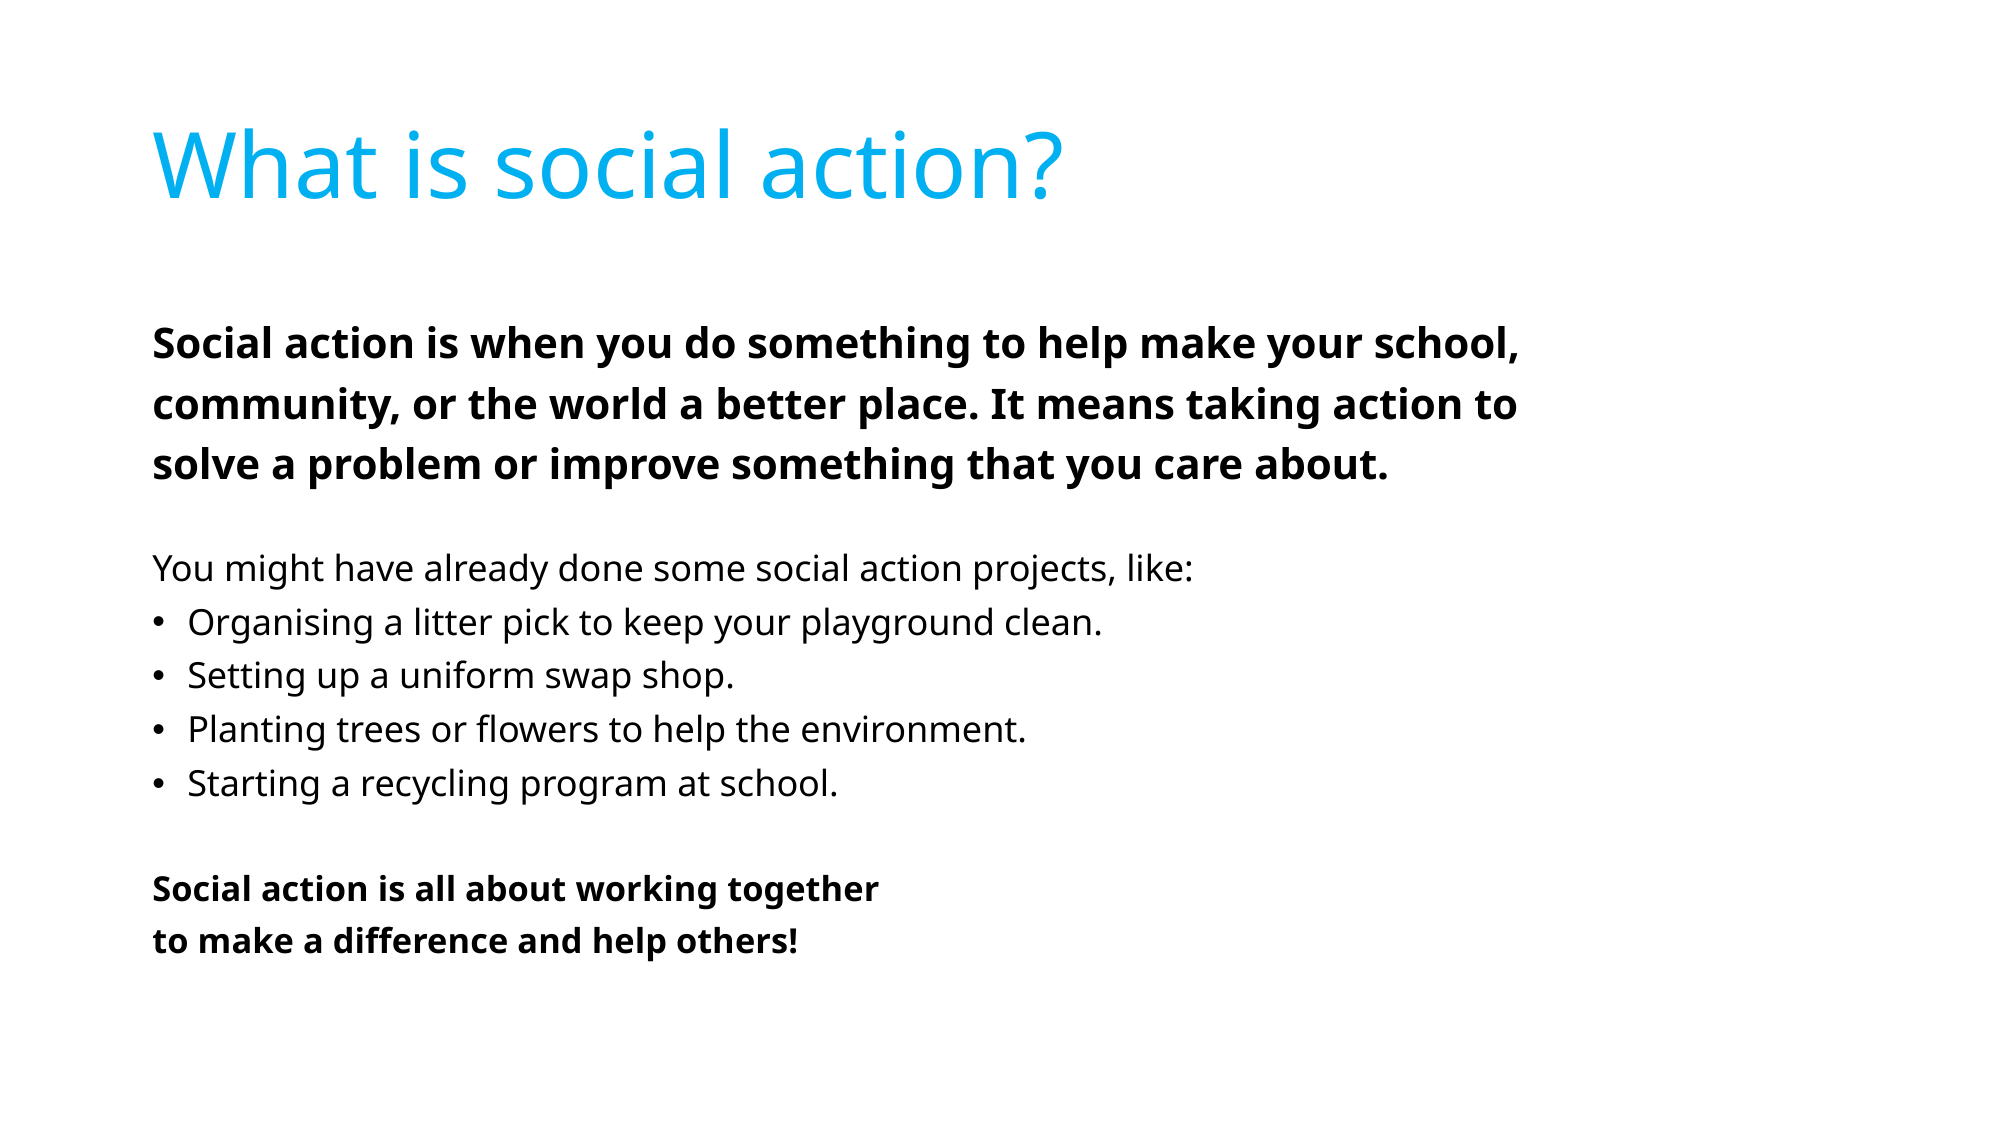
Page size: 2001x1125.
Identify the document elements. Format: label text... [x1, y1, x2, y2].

list Social action is when you do something to help make your school, community, or the world a better place. It means taking action to solve a problem or improve something that you care about. You might have already done some social action projects, like: Organising a litter pick to keep your playground clean. Setting up a uniform swap shop. Planting trees or flowers to help the environment. Starting a recycling program at school. Social action is all about working together to make a difference and help others! [137, 299, 1541, 1014]
title What is social action? [137, 59, 1863, 278]
